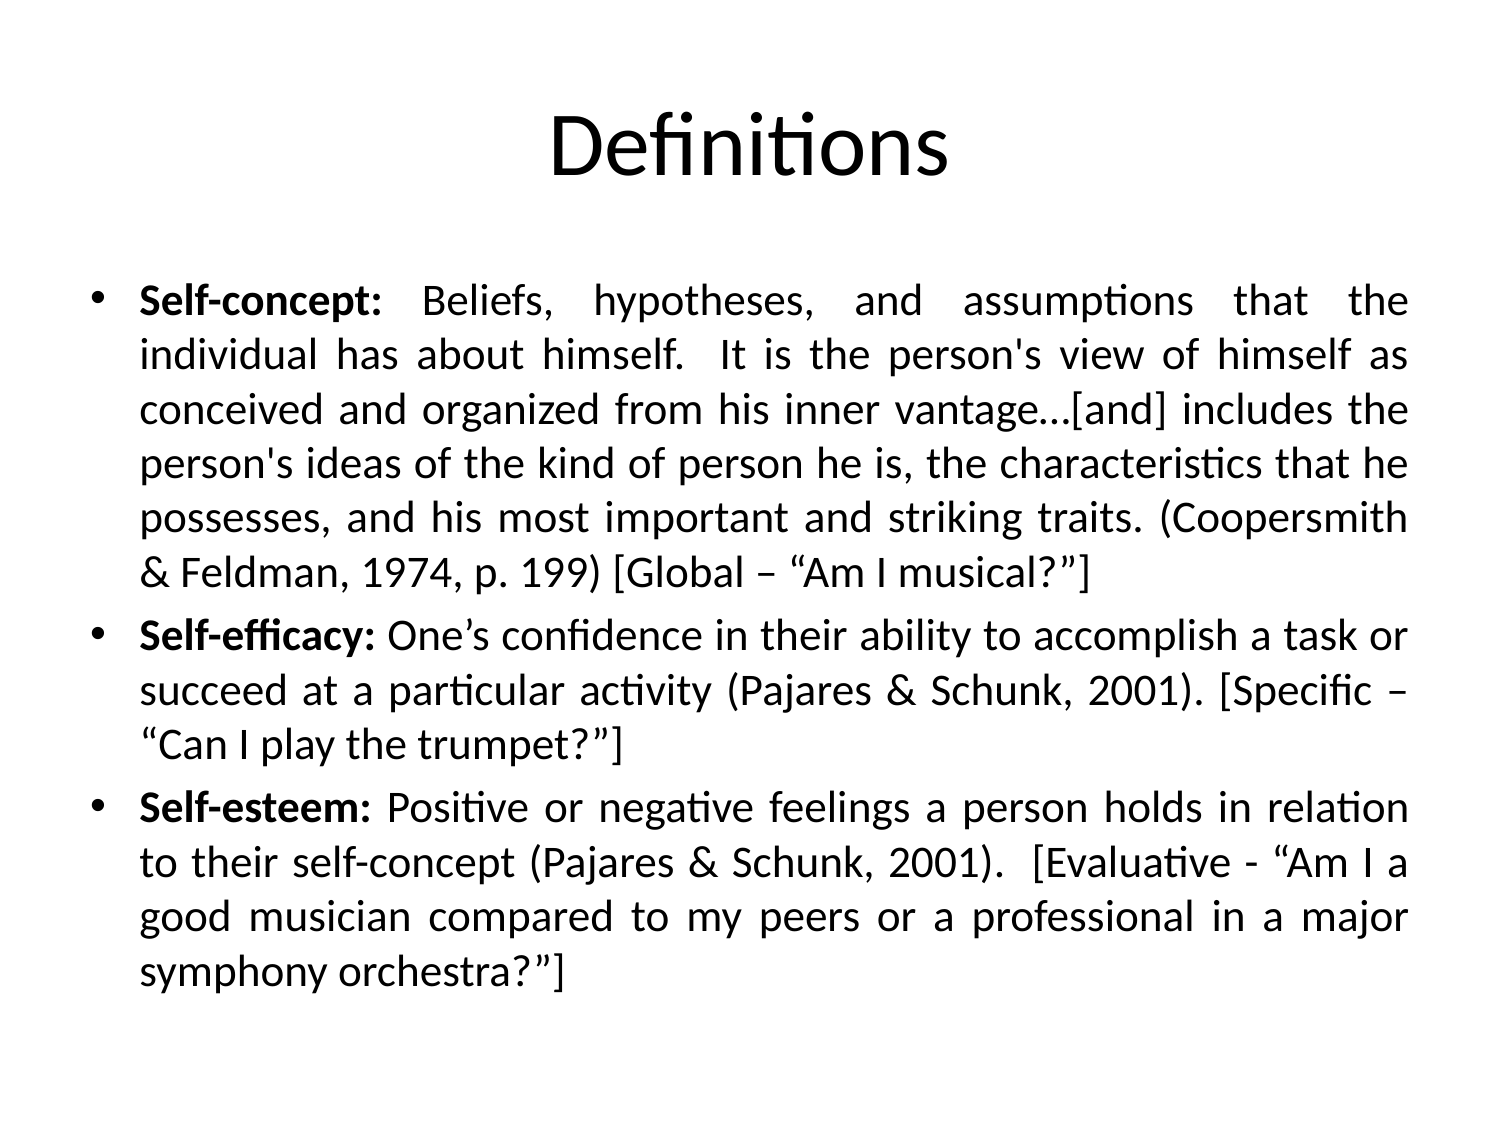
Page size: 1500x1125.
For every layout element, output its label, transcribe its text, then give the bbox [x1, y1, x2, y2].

list Self-concept: Beliefs, hypotheses, and assumptions that the individual has about himself. It is the person's view of himself as conceived and organized from his inner vantage…[and] includes the person's ideas of the kind of person he is, the characteristics that he possesses, and his most important and striking traits. (Coopersmith & Feldman, 1974, p. 199) [Global – “Am I musical?”] Self-efficacy: One’s confidence in their ability to accomplish a task or succeed at a particular activity (Pajares & Schunk, 2001). [Specific – “Can I play the trumpet?”] Self-esteem: Positive or negative feelings a person holds in relation to their self-concept (Pajares & Schunk, 2001). [Evaluative - “Am I a good musician compared to my peers or a professional in a major symphony orchestra?”] [75, 262, 1425, 1005]
title Definitions [75, 45, 1425, 233]
